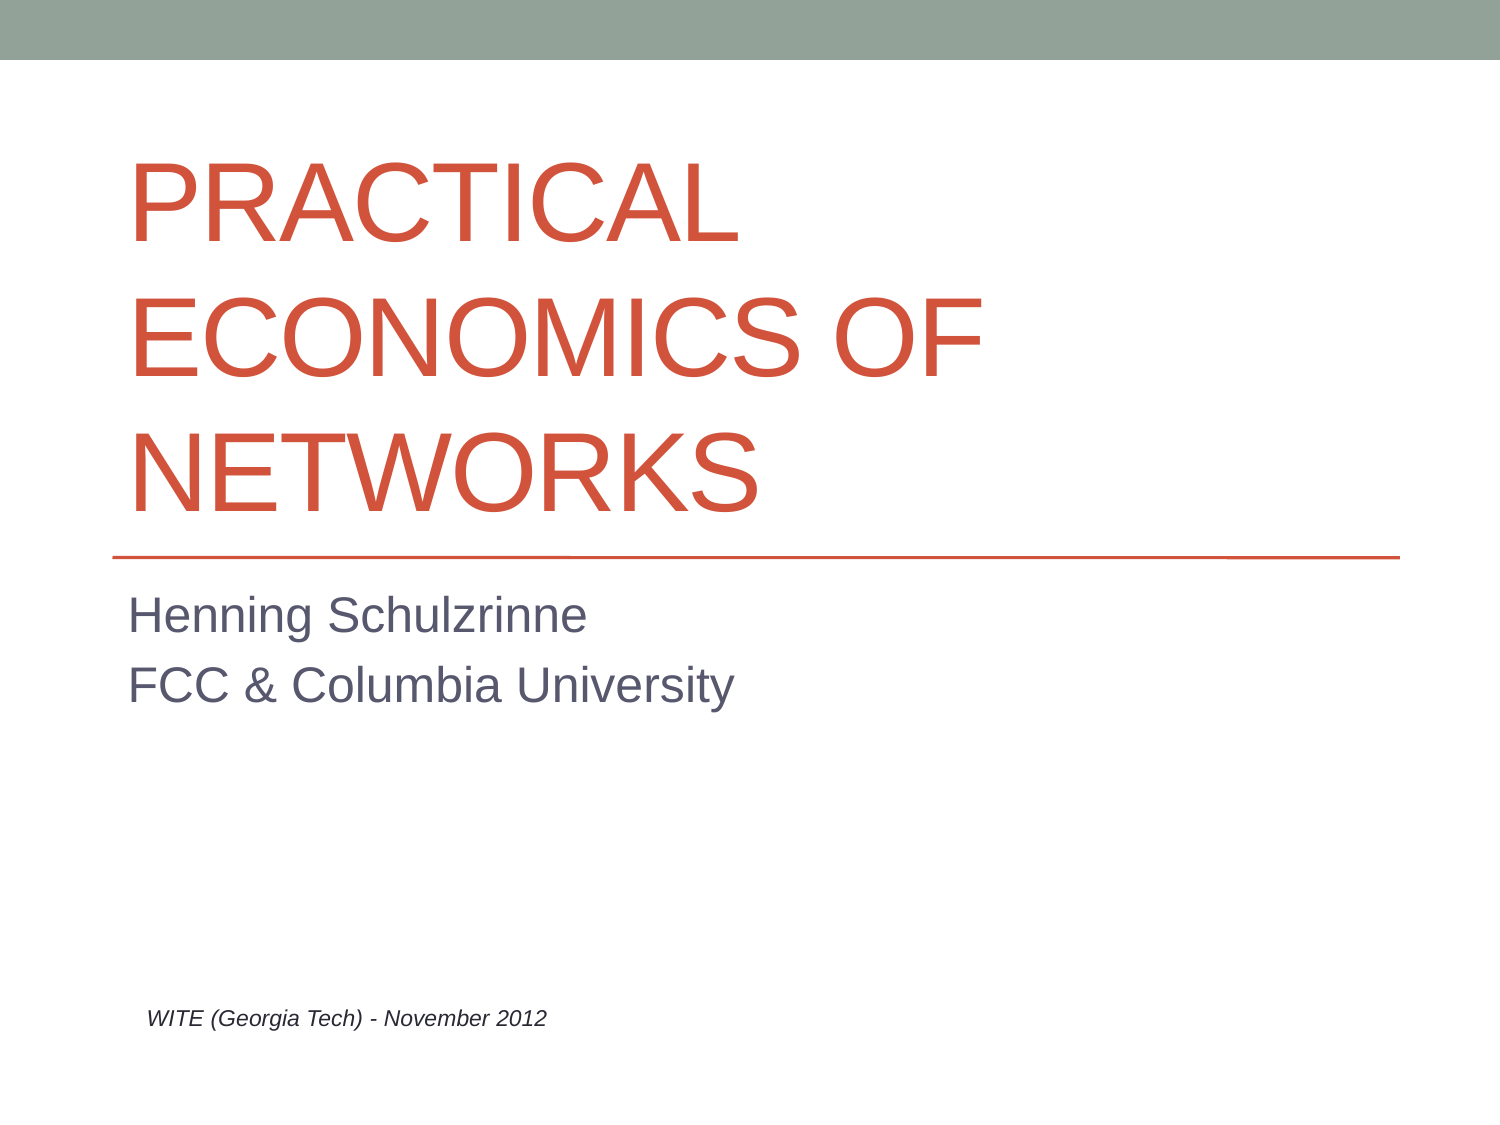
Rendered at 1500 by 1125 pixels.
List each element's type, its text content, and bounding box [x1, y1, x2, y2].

title Practical Economics of Networks [112, 224, 1400, 542]
text_box WITE (Georgia Tech) - November 2012 [131, 996, 563, 1039]
subtitle Henning Schulzrinne FCC & Columbia University [112, 575, 1163, 863]
